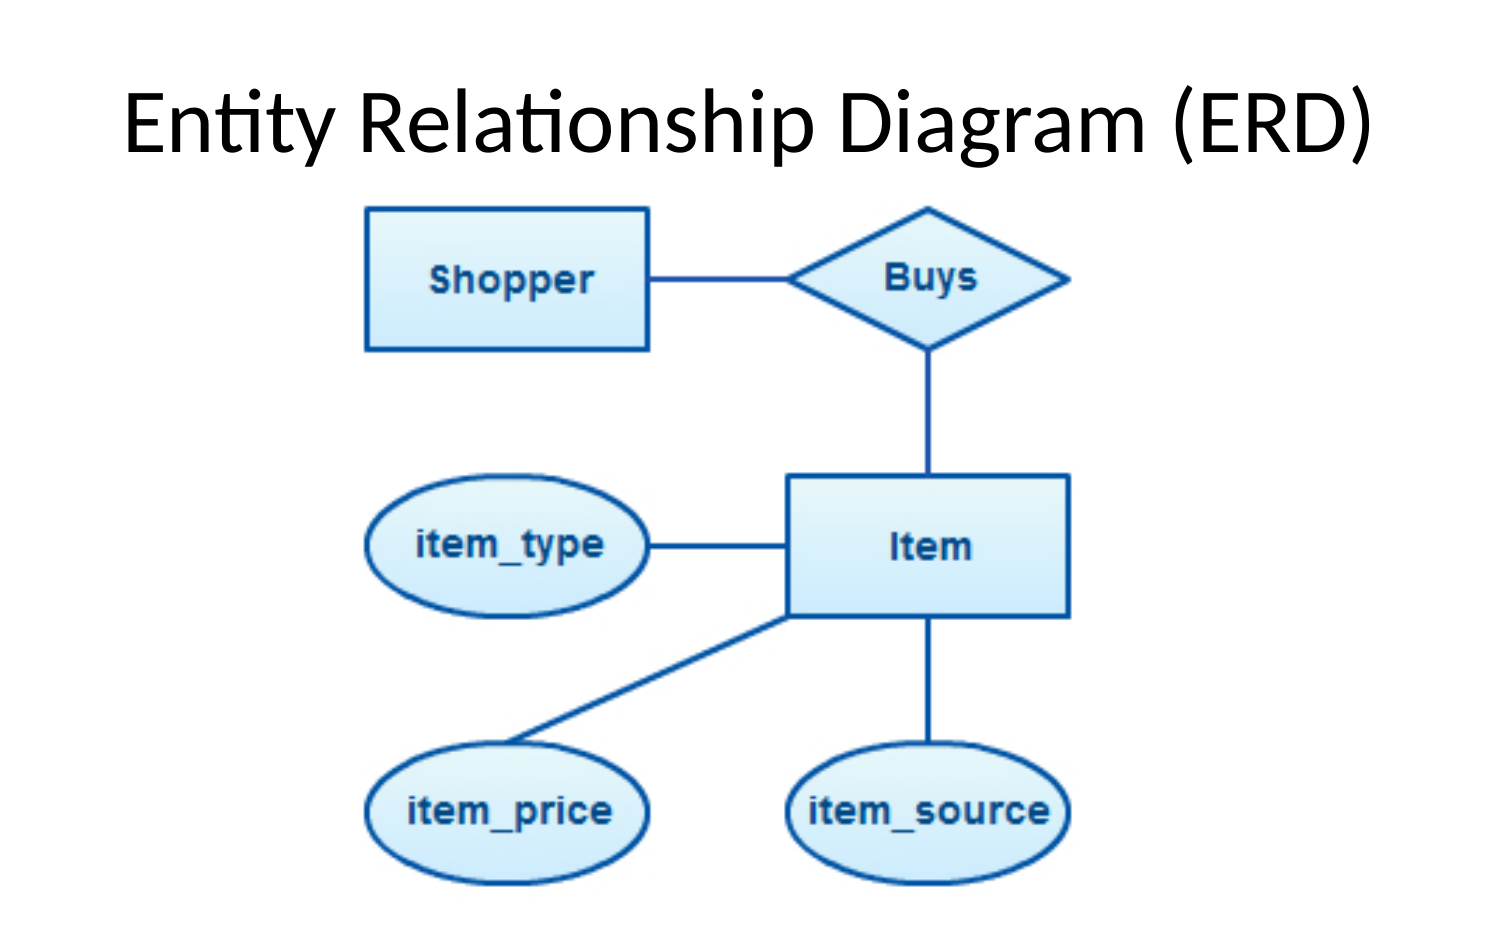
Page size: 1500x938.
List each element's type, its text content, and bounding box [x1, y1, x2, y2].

title Entity Relationship Diagram (ERD) [75, 37, 1425, 194]
picture [337, 179, 1101, 915]
